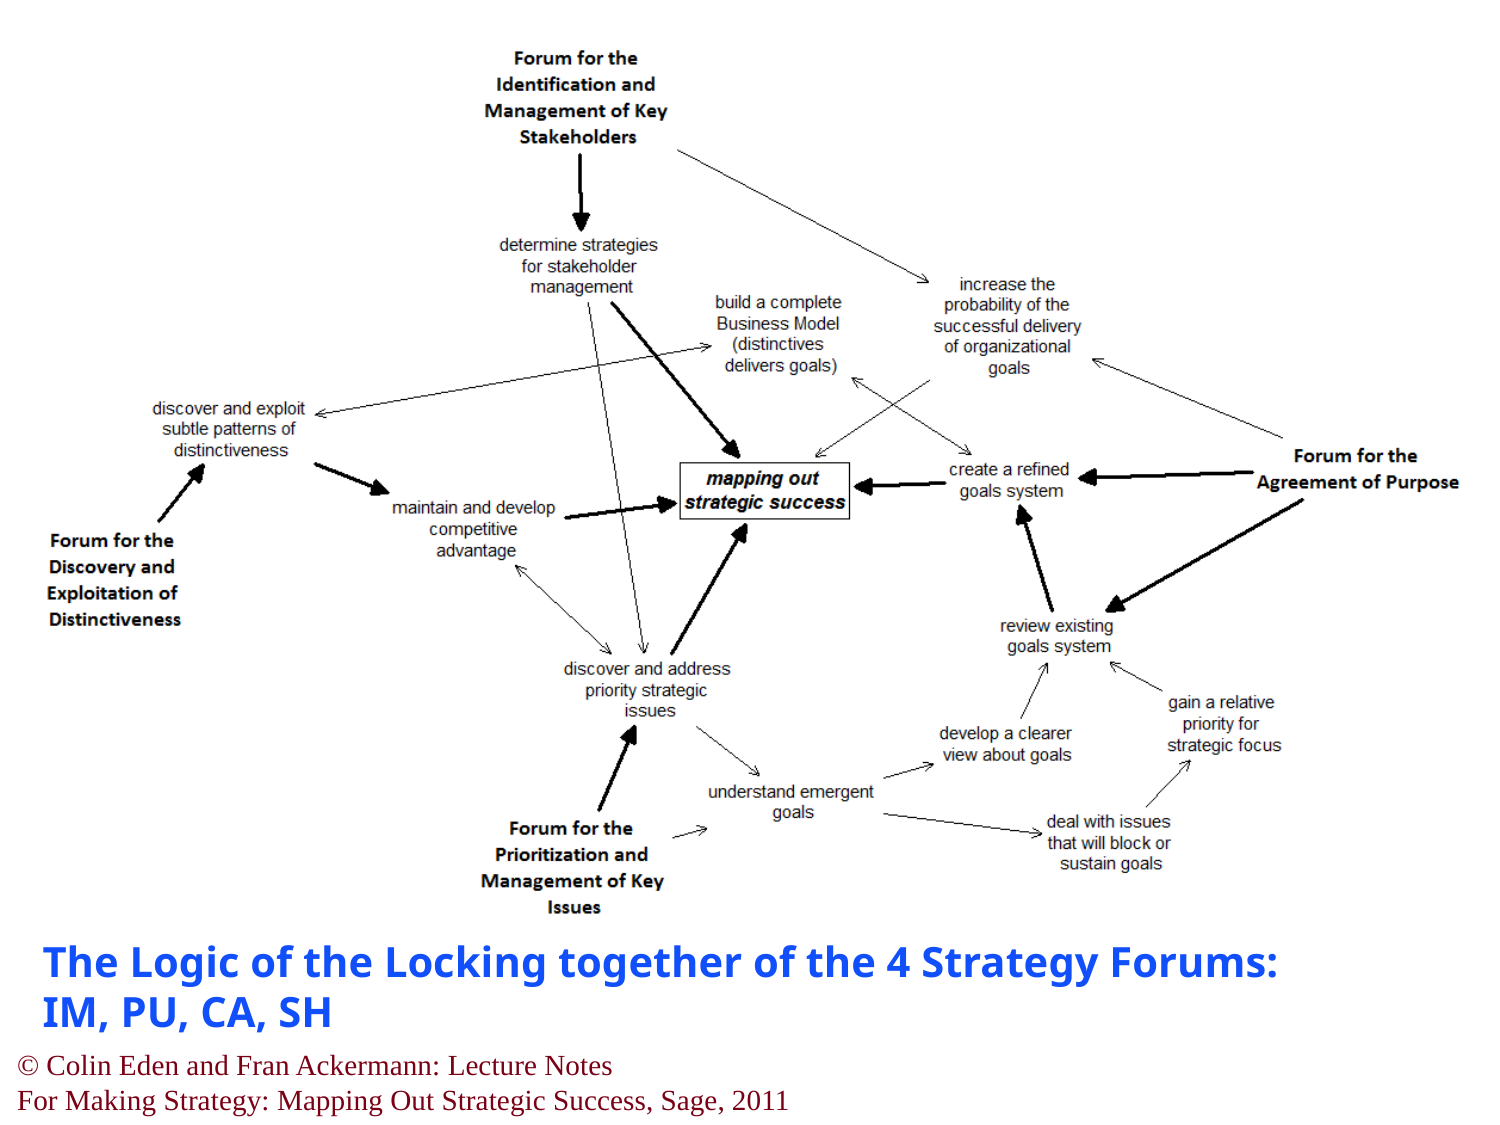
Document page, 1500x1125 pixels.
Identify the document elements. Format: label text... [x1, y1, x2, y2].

picture [0, 0, 1500, 965]
text_box The Logic of the Locking together of the 4 Strategy Forums: IM, PU, CA, SH [27, 974, 1451, 1044]
